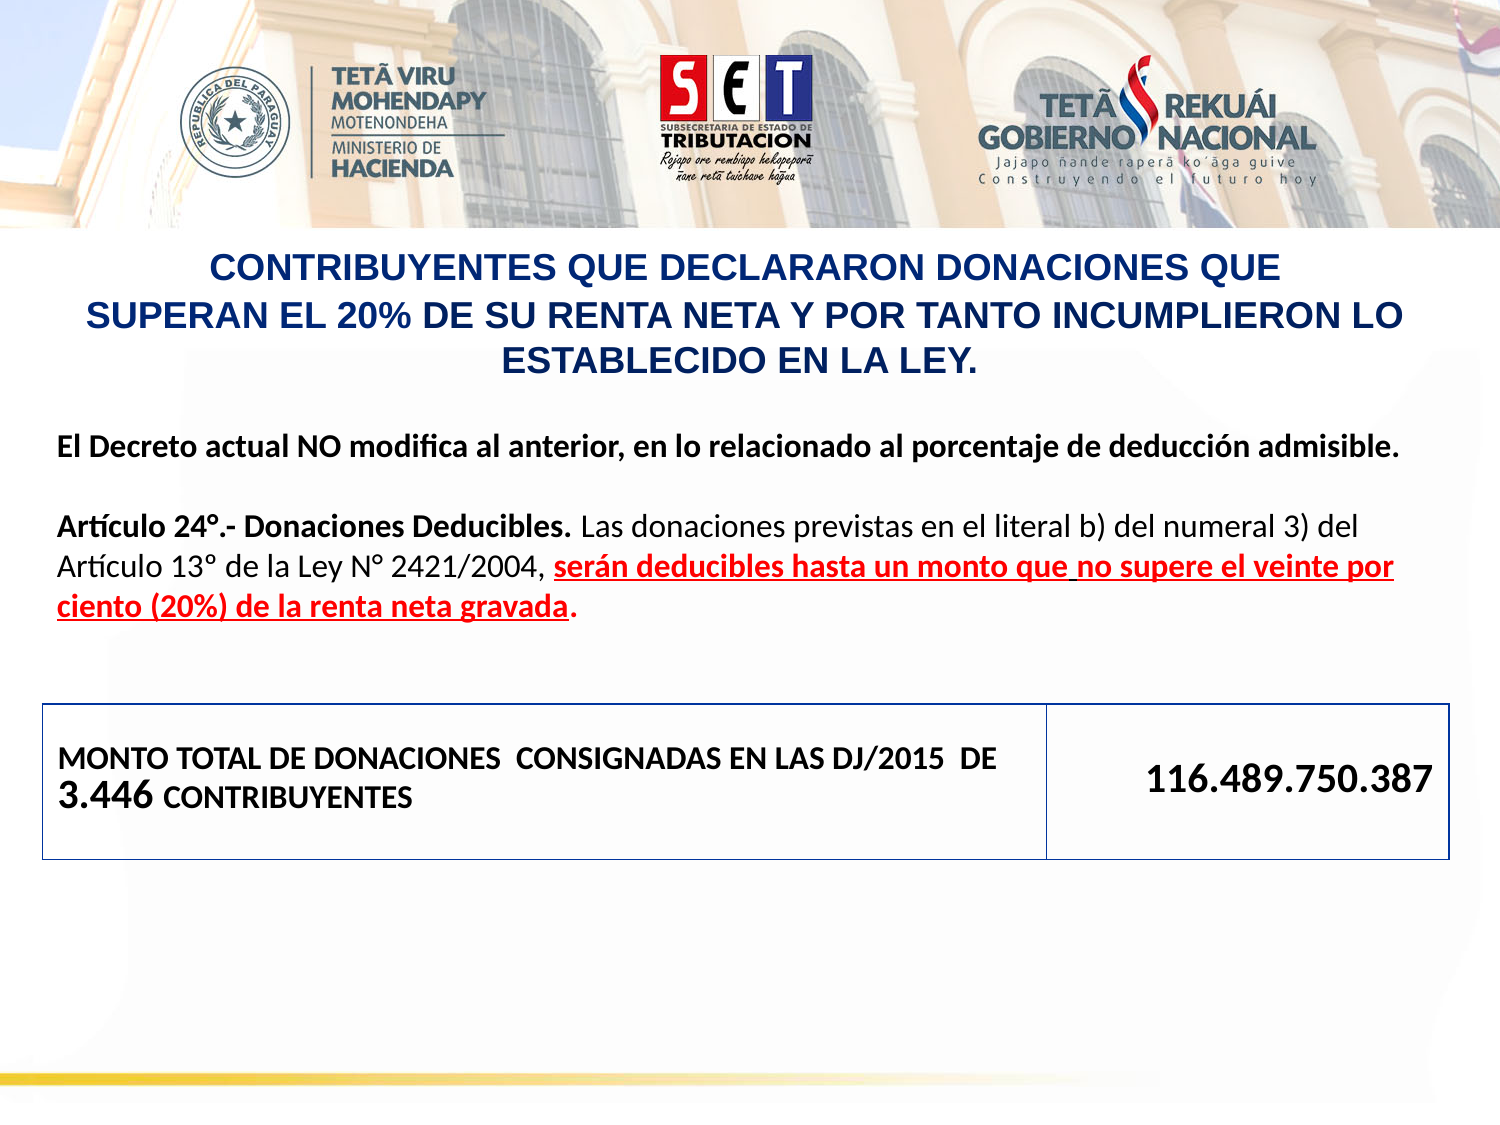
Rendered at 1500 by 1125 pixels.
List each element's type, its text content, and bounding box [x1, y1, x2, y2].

text_box CONTRIBUYENTES QUE DECLARARON DONACIONES QUE SUPERAN EL 20% DE SU RENTA NETA Y POR TANTO INCUMPLIERON LO ESTABLECIDO EN LA LEY. [42, 250, 1449, 362]
picture [0, 0, 1500, 1125]
table_header MONTO TOTAL DE DONACIONES CONSIGNADAS EN LAS DJ/2015 DE 3.446 CONTRIBUYENTES [43, 705, 1046, 859]
text_box El Decreto actual NO modifica al anterior, en lo relacionado al porcentaje de deducción admisible. Artículo 24°.- Donaciones Deducibles. Las donaciones previstas en el literal b) del numeral 3) del Artículo 13º de la Ley N° 2421/2004, serán deducibles hasta un monto que no supere el veinte por ciento (20%) de la renta neta gravada. [42, 416, 1449, 666]
table_header 116.489.750.387 [1047, 705, 1448, 859]
